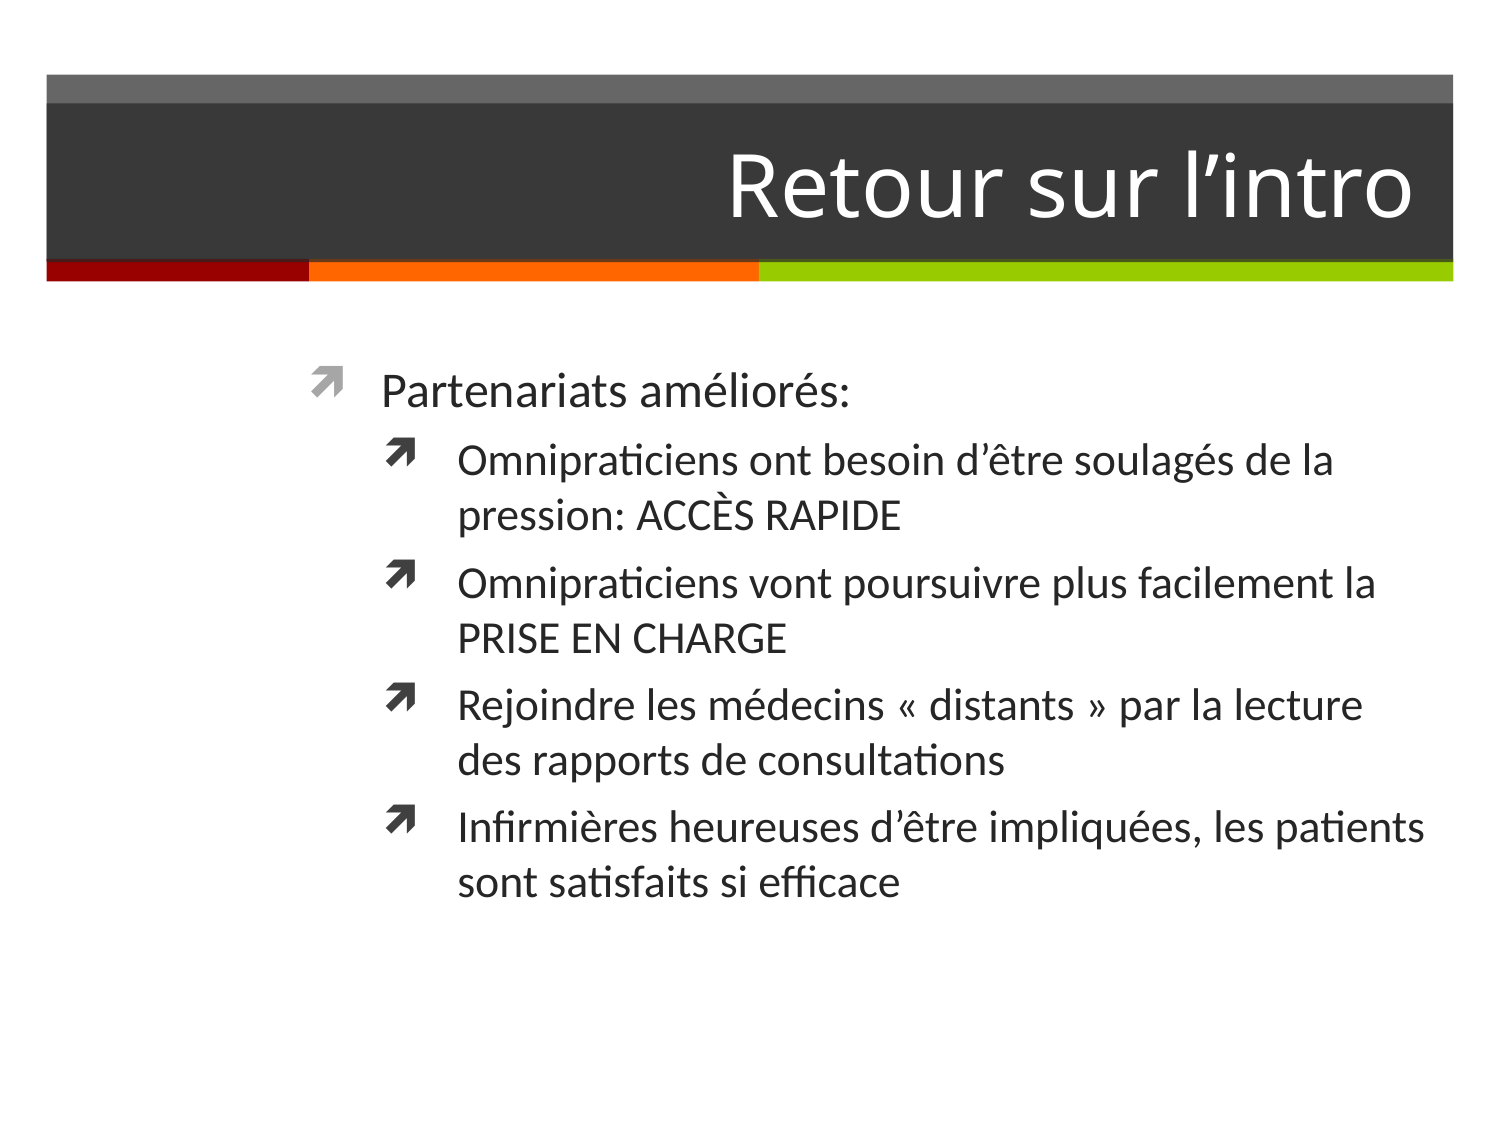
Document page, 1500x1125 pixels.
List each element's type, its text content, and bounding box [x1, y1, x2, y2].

title Retour sur l’intro [46, 103, 1454, 263]
list Partenariats améliorés: Omnipraticiens ont besoin d’être soulagés de la pression: ACCÈS RAPIDE Omnipraticiens vont poursuivre plus facilement la PRISE EN CHARGE Rejoindre les médecins « distants » par la lecture des rapports de consultations Infirmières heureuses d’être impliquées, les patients sont satisfaits si efficace [292, 350, 1454, 1005]
